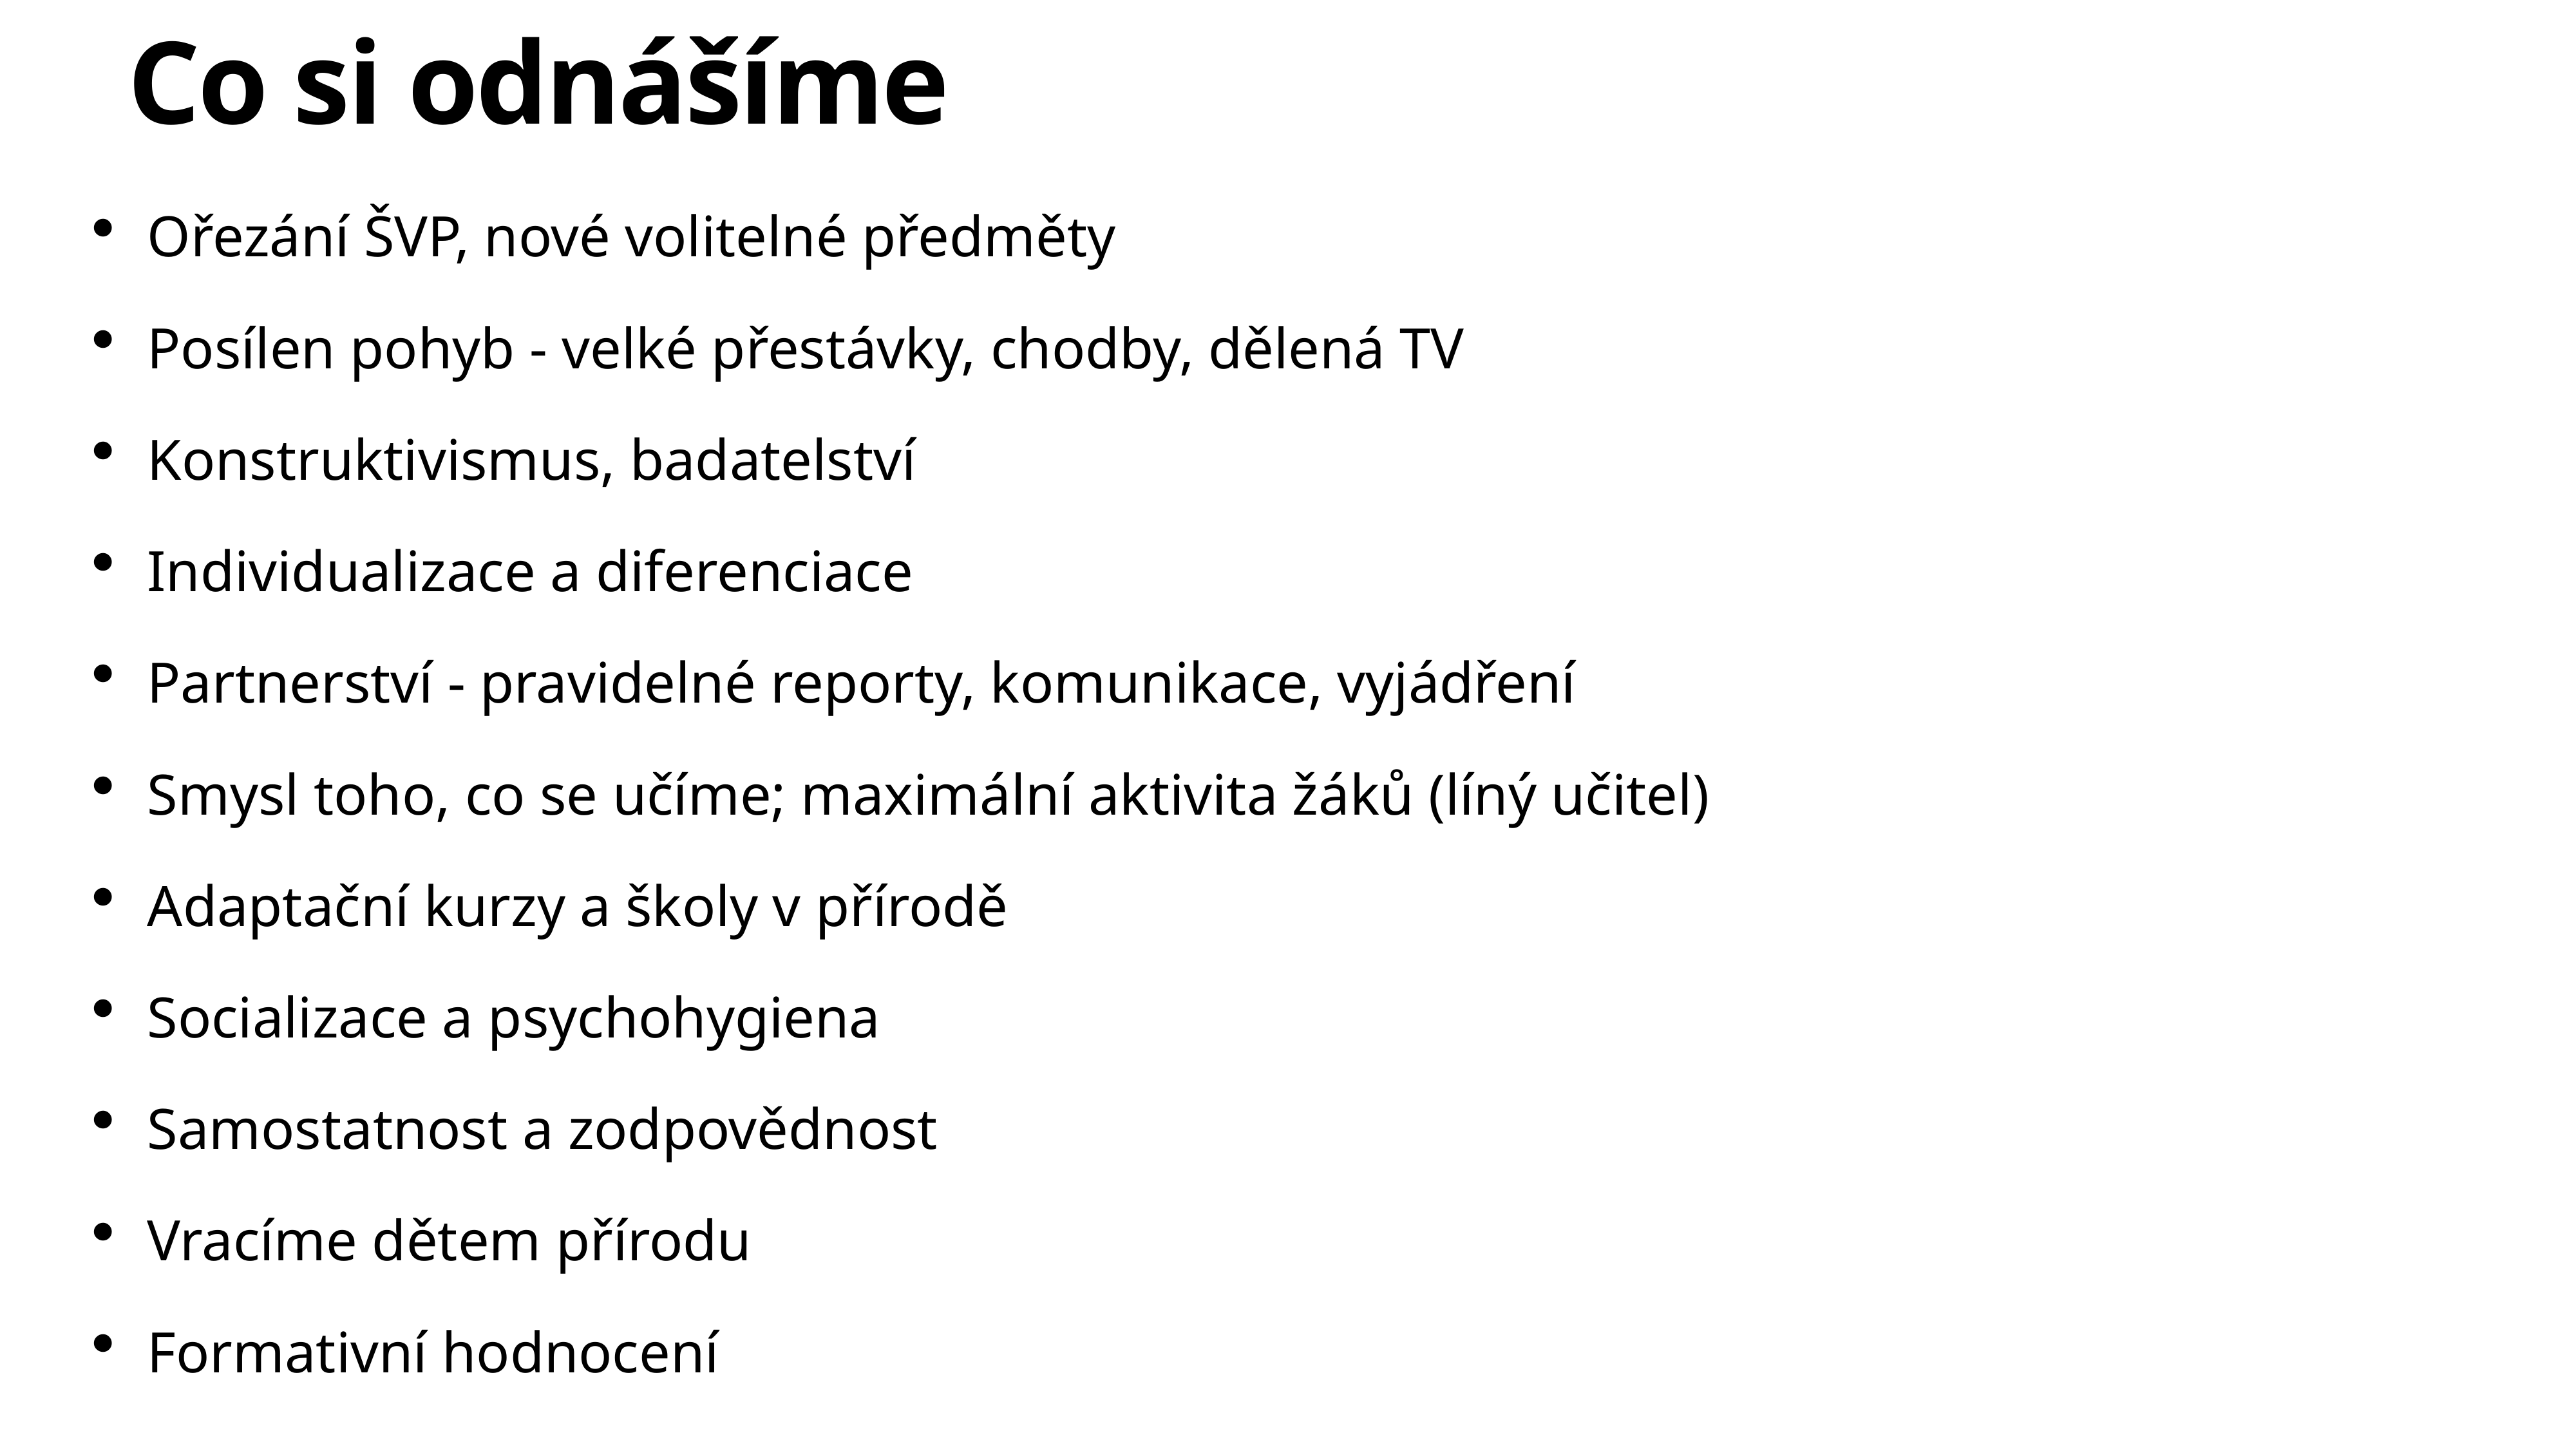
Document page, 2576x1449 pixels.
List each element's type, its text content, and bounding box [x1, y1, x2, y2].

title Co si odnášíme [122, 30, 2449, 203]
list Ořezání ŠVP, nové volitelné předměty Posílen pohyb - velké přestávky, chodby, dělená TV Konstruktivismus, badatelství Individualizace a diferenciace Partnerství - pravidelné reporty, komunikace, vyjádření Smysl toho, co se učíme; maximální aktivita žáků (líný učitel) Adaptační kurzy a školy v přírodě Socializace a psychohygiena Samostatnost a zodpovědnost Vracíme dětem přírodu Formativní hodnocení [86, 203, 2469, 1393]
